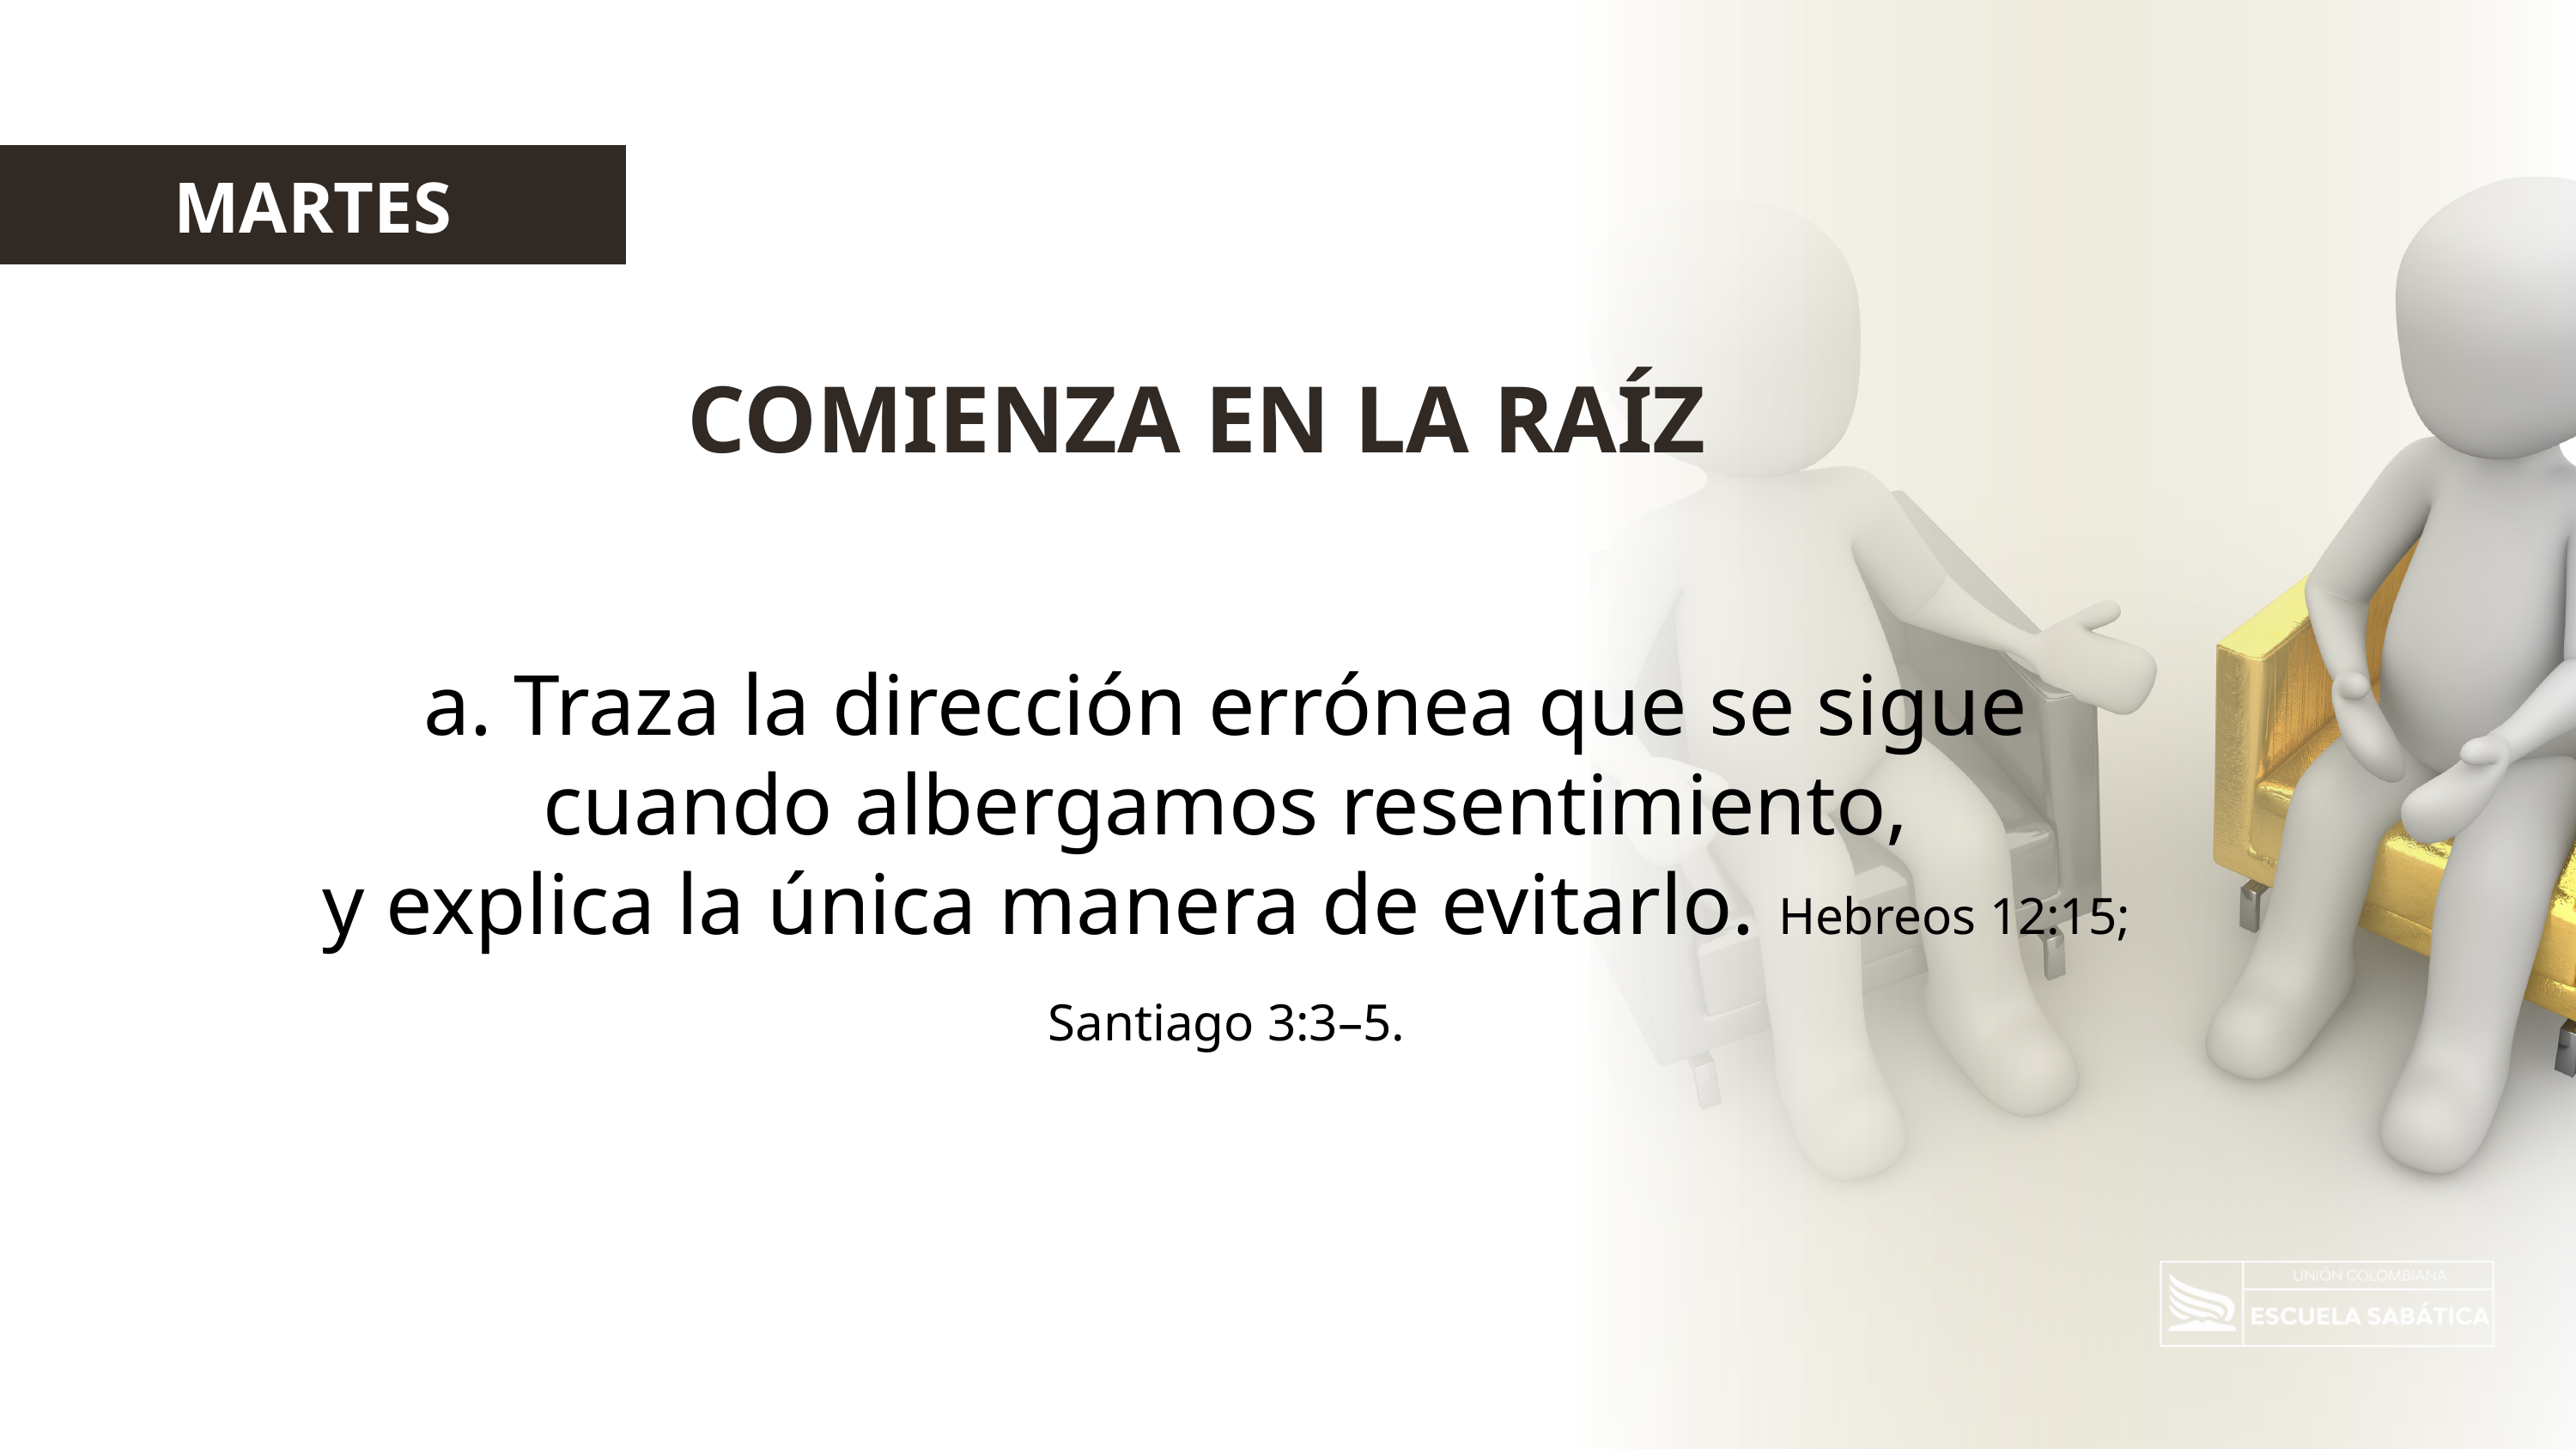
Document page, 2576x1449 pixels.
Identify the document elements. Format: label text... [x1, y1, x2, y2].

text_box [2100, 1231, 2541, 1377]
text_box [0, 144, 626, 265]
text_box COMIENZA EN LA RAÍZ [409, 361, 1555, 471]
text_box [1560, 0, 2576, 1449]
text_box a. Traza la dirección errónea que se sigue cuando albergamos resentimiento, y explica la única manera de evitarlo. Hebreos 12:15; Santiago 3:3–5. [275, 652, 1555, 1051]
